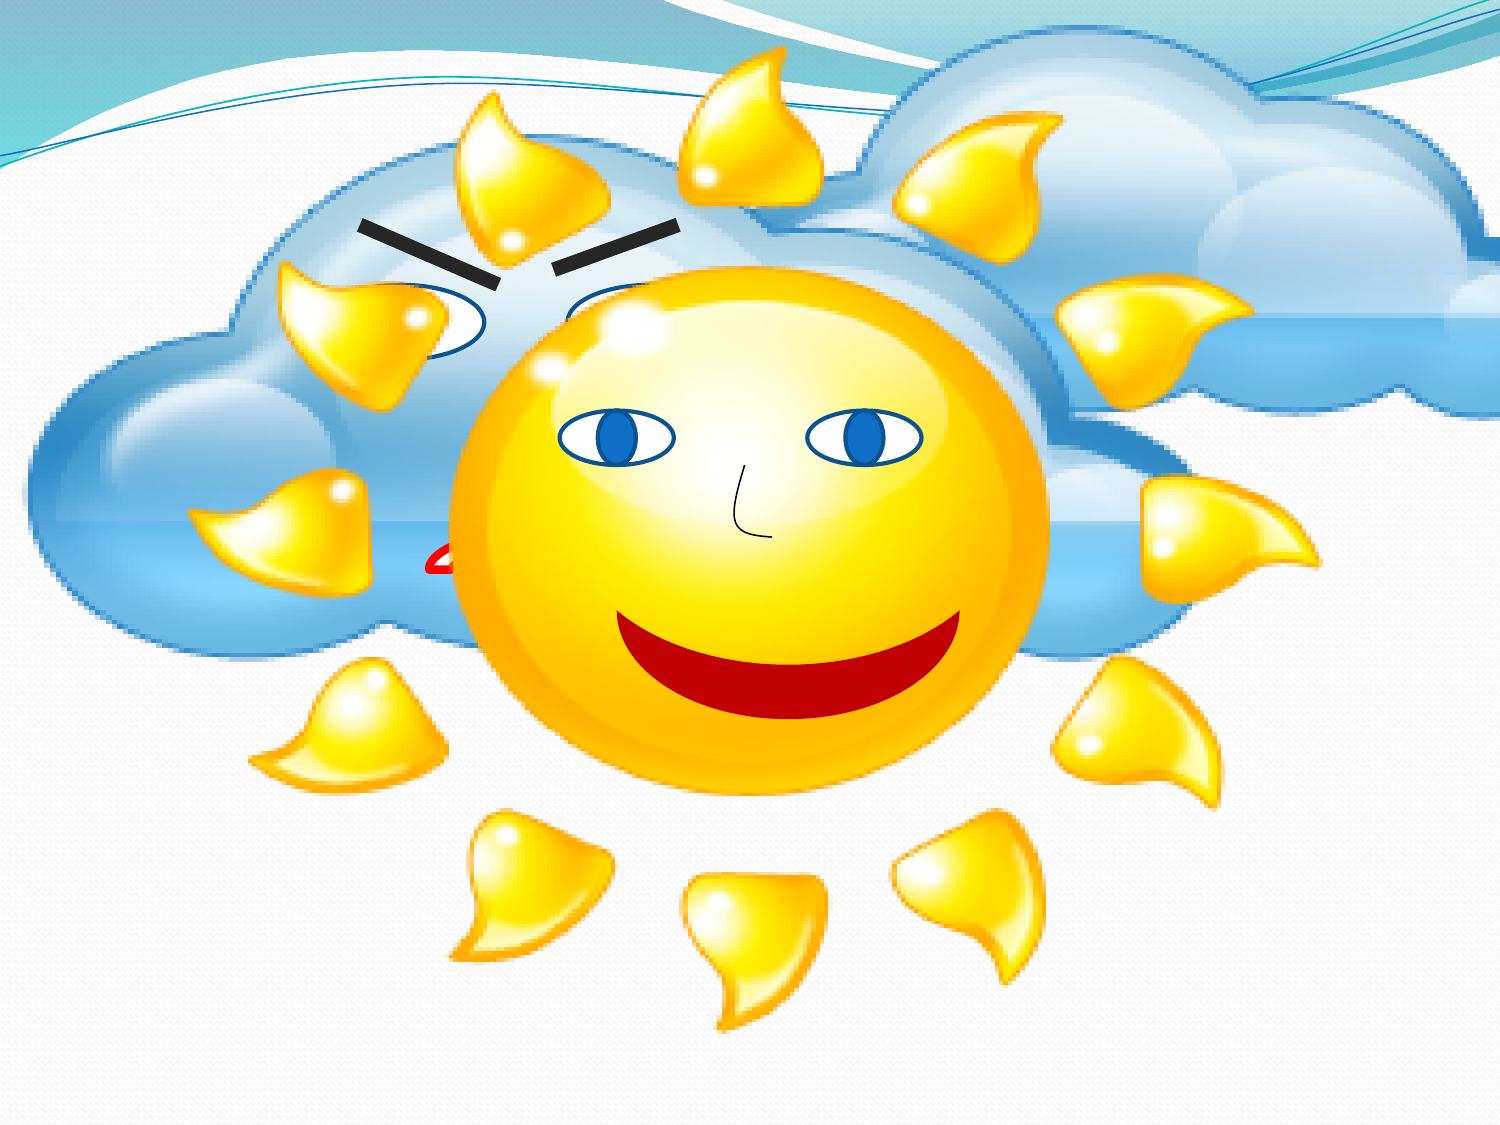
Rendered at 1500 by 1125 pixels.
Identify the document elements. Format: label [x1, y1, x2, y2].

text_box [111, 0, 1341, 1083]
text_box [1341, 0, 1500, 1059]
text_box [0, 0, 110, 1059]
